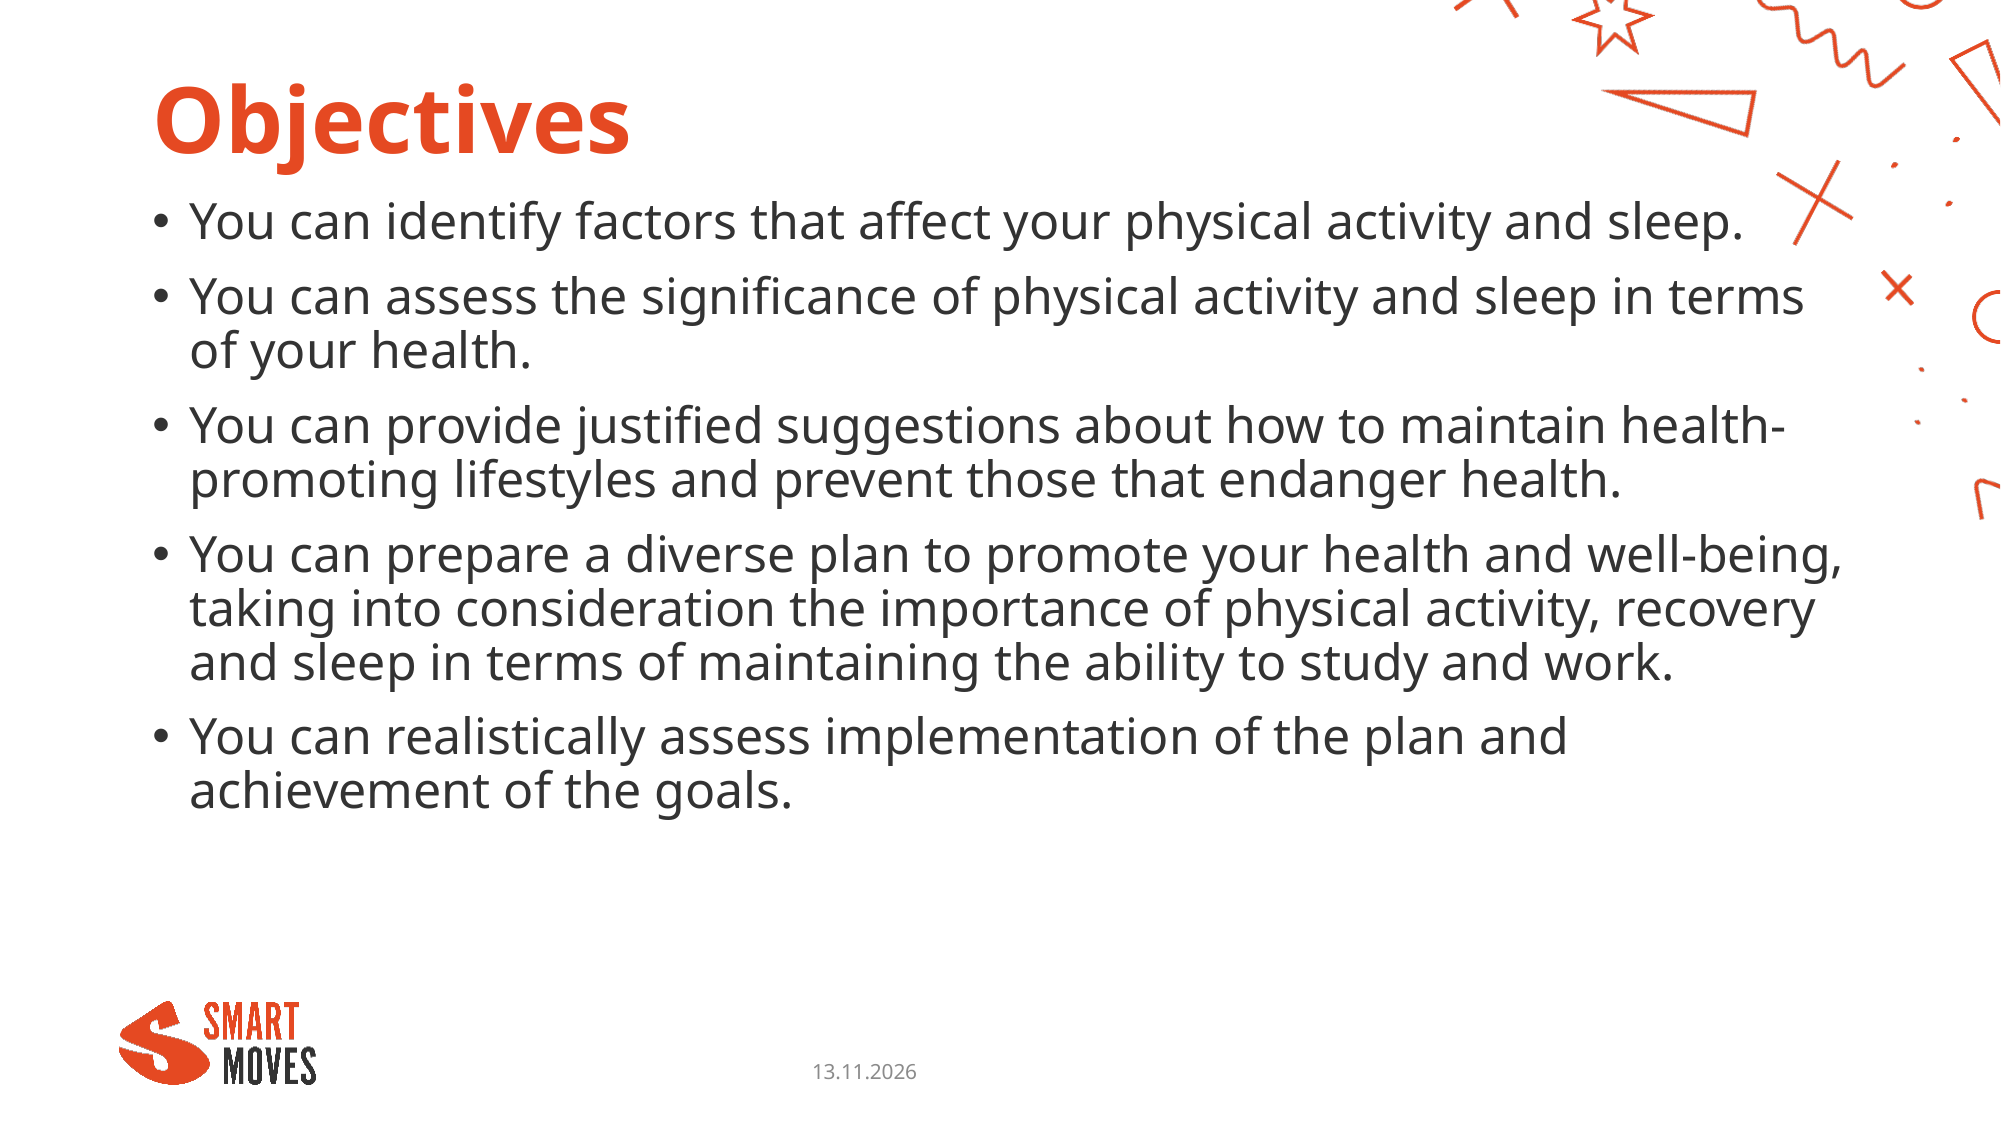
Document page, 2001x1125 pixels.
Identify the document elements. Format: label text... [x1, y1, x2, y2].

picture [119, 1001, 316, 1085]
title Objectives [137, 59, 1338, 188]
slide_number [797, 1042, 1359, 1103]
picture [1567, 0, 1776, 182]
picture [1775, 158, 1854, 188]
picture [1672, 0, 1918, 97]
picture [1960, 420, 2001, 532]
picture [1452, 0, 1530, 23]
list You can identify factors that affect your physical activity and sleep. You can assess the significance of physical activity and sleep in terms of your health. You can provide justified suggestions about how to maintain health-promoting lifestyles and prevent those that endanger health. You can prepare a diverse plan to promote your health and well-being, taking into consideration the importance of physical activity, recovery and sleep in terms of maintaining the ability to study and work. You can realistically assess implementation of the plan and achievement of the goals. [137, 188, 1873, 963]
picture [1890, 0, 1953, 15]
picture [1970, 287, 2001, 349]
picture [1889, 37, 2001, 209]
picture [1890, 354, 1969, 432]
picture [1880, 268, 1916, 307]
